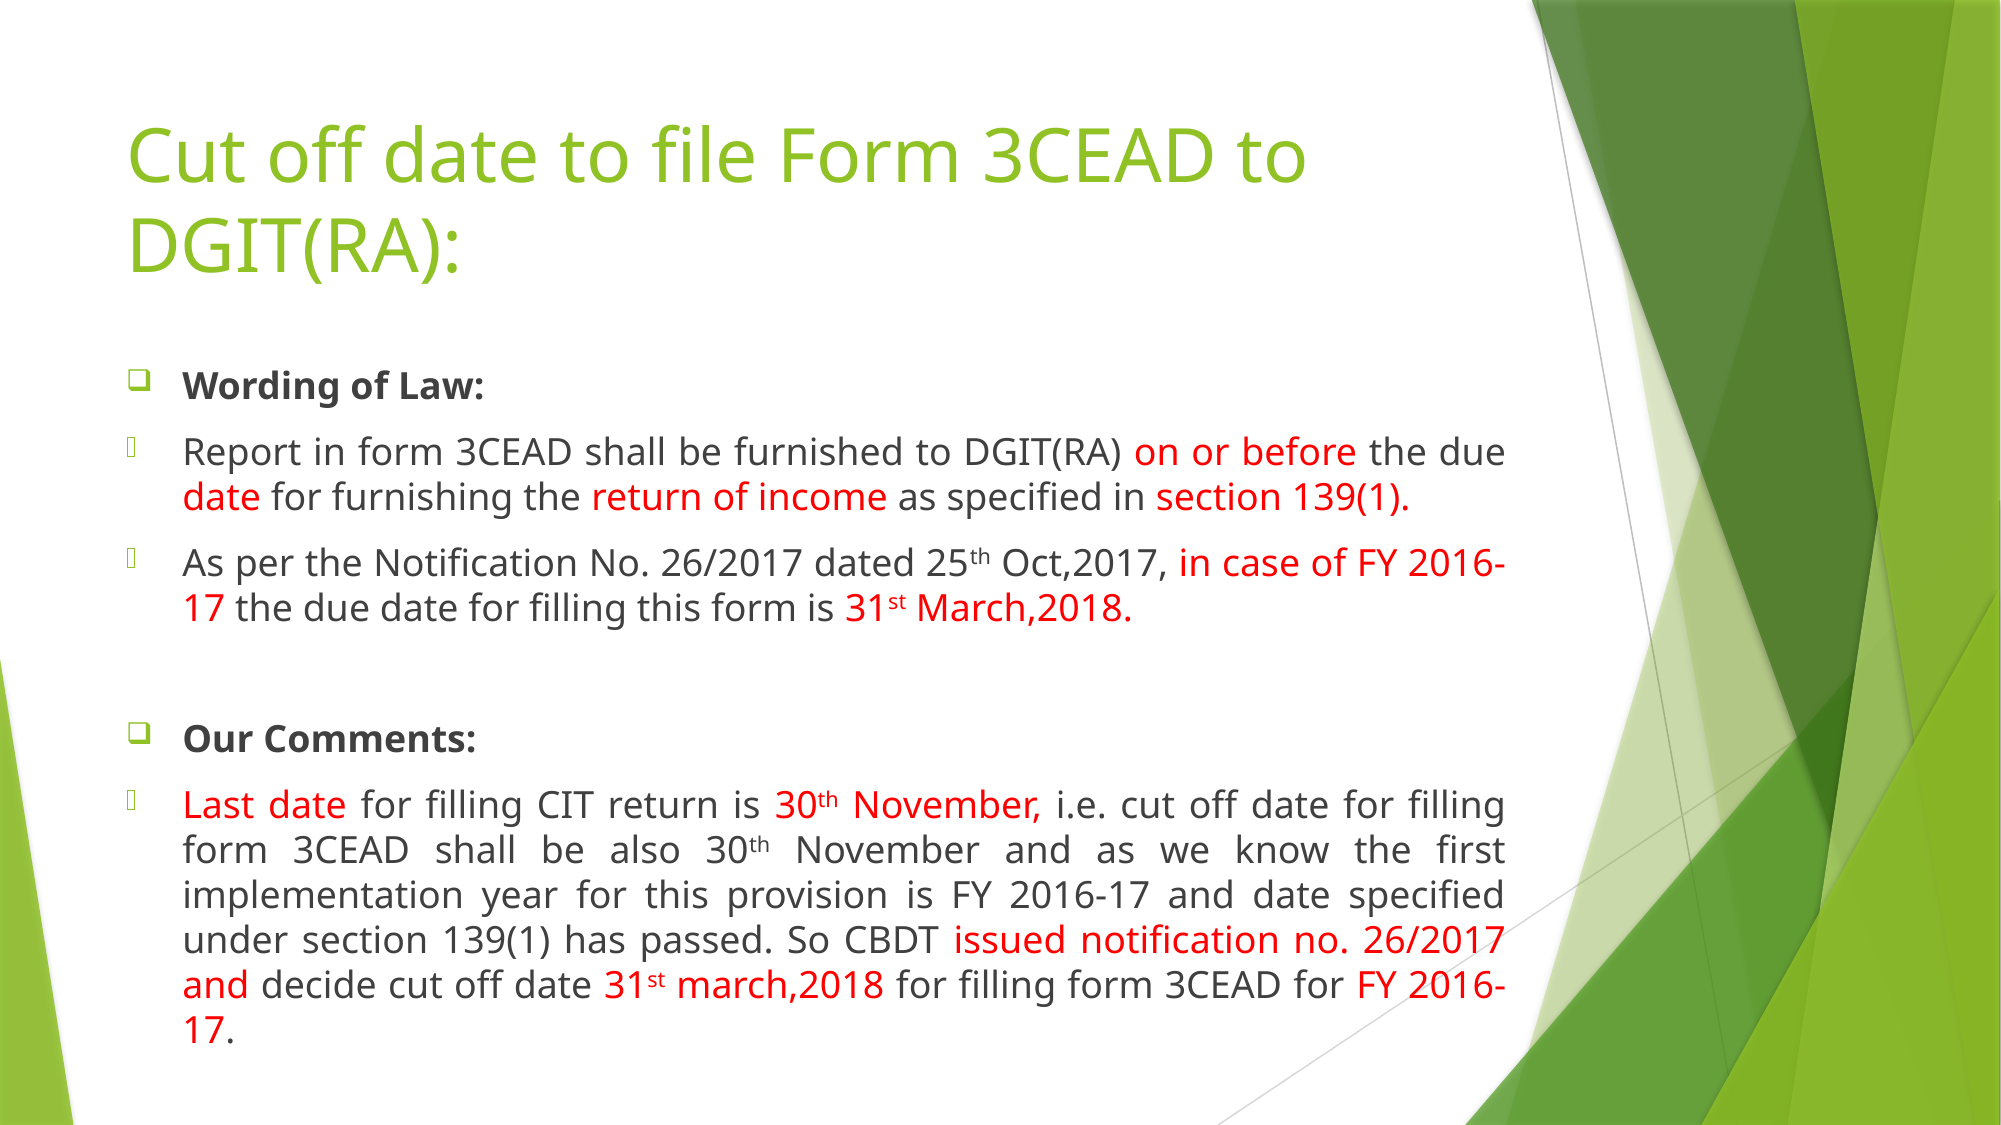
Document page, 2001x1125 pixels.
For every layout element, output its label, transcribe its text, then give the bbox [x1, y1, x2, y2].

title Cut off date to file Form 3CEAD to DGIT(RA): [111, 99, 1522, 317]
list Wording of Law: Report in form 3CEAD shall be furnished to DGIT(RA) on or before the due date for furnishing the return of income as specified in section 139(1). As per the Notification No. 26/2017 dated 25th Oct,2017, in case of FY 2016-17 the due date for filling this form is 31st March,2018. Our Comments: Last date for filling CIT return is 30th November, i.e. cut off date for filling form 3CEAD shall be also 30th November and as we know the first implementation year for this provision is FY 2016-17 and date specified under section 139(1) has passed. So CBDT issued notification no. 26/2017 and decide cut off date 31st march,2018 for filling form 3CEAD for FY 2016-17. [111, 354, 1522, 1092]
